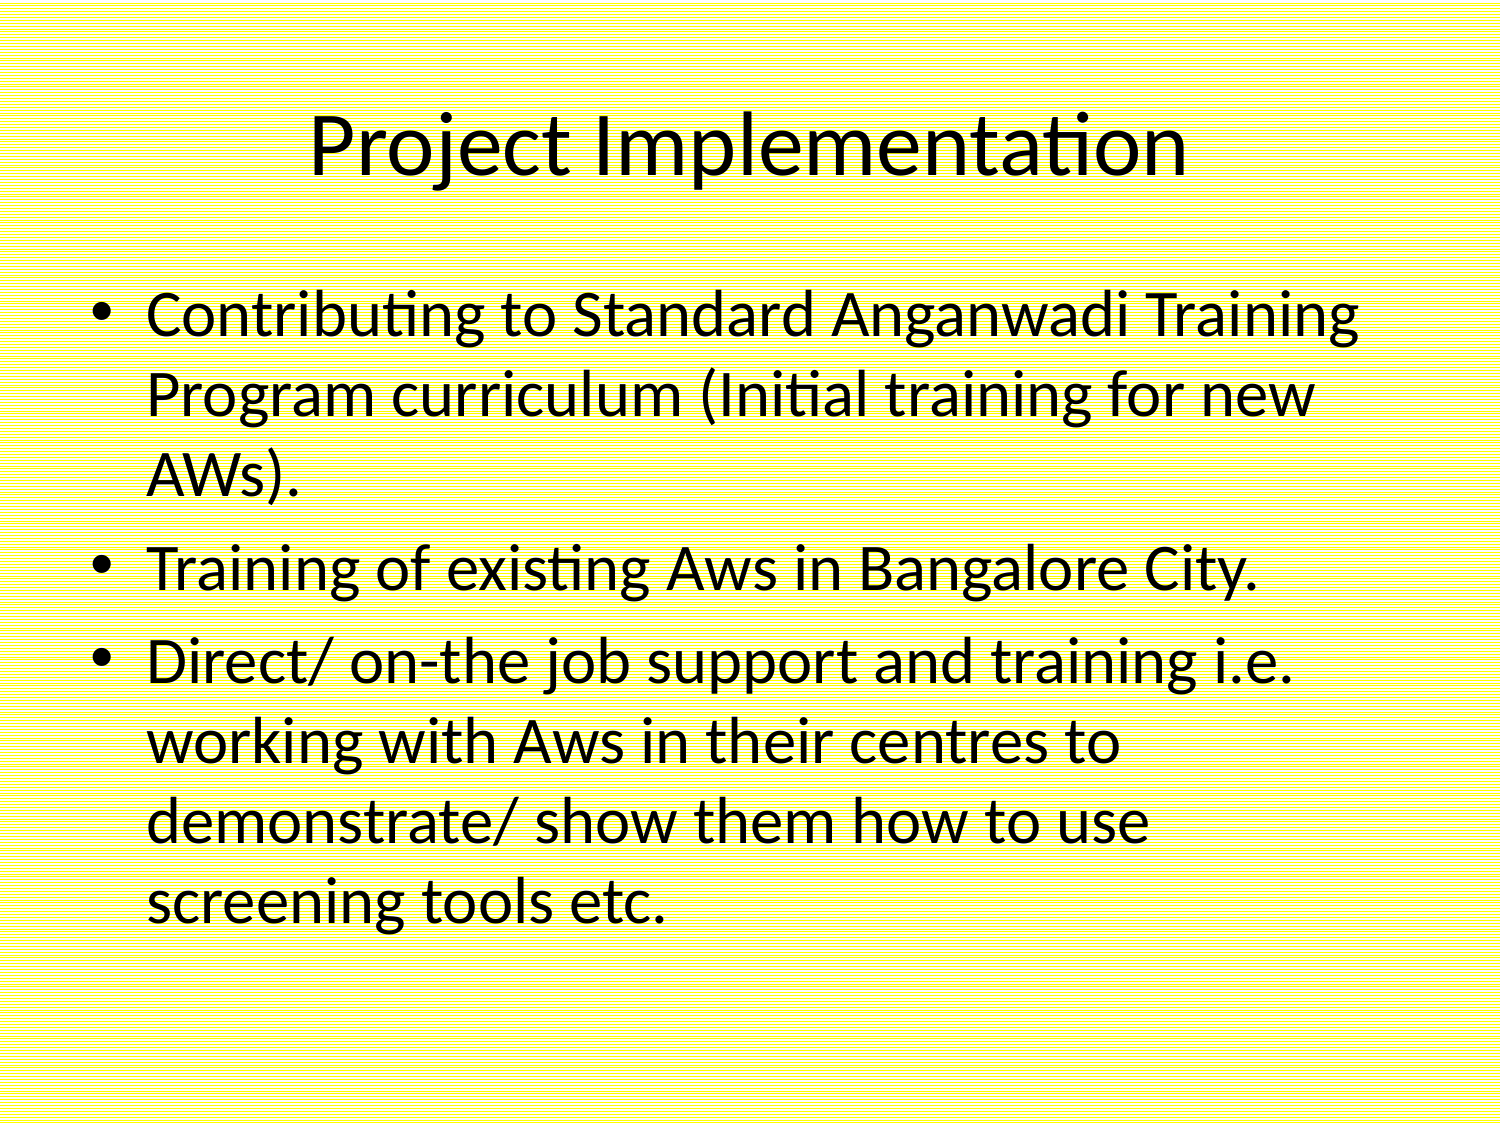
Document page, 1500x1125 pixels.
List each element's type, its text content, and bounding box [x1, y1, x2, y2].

list Contributing to Standard Anganwadi Training Program curriculum (Initial training for new AWs). Training of existing Aws in Bangalore City. Direct/ on-the job support and training i.e. working with Aws in their centres to demonstrate/ show them how to use screening tools etc. [75, 262, 1425, 1005]
title Project Implementation [75, 45, 1425, 233]
